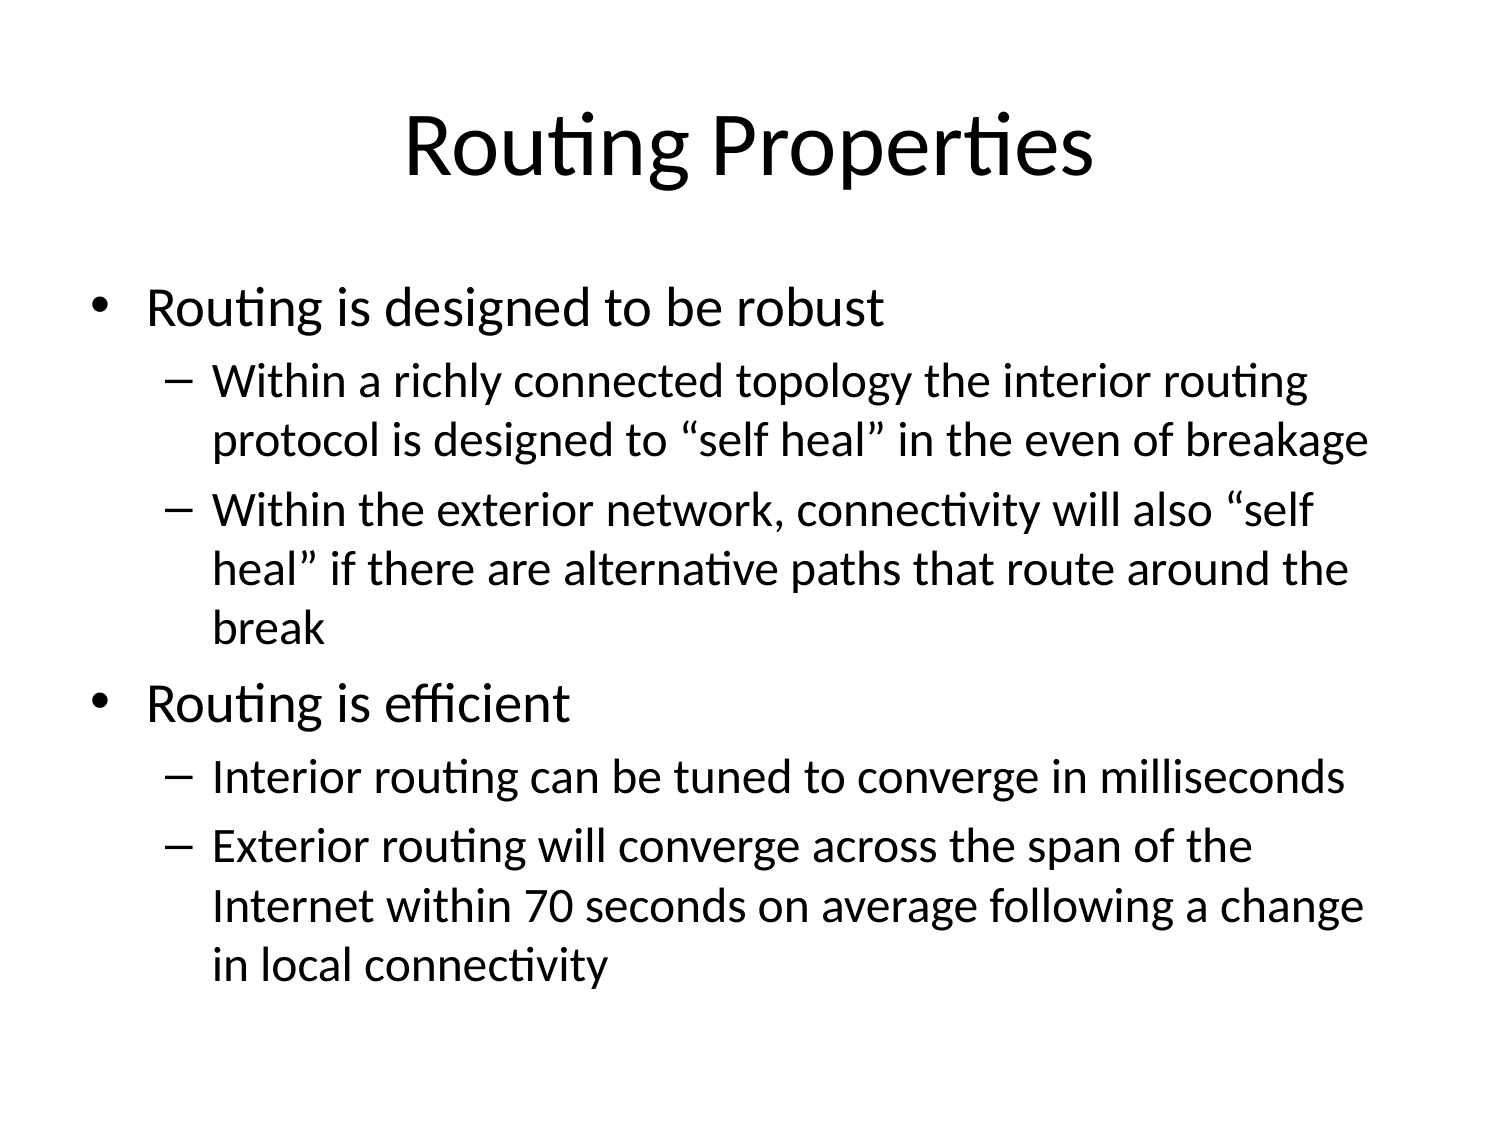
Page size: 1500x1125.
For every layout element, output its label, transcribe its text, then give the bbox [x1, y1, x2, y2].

title Routing Properties [75, 45, 1425, 233]
list Routing is designed to be robust Within a richly connected topology the interior routing protocol is designed to “self heal” in the even of breakage Within the exterior network, connectivity will also “self heal” if there are alternative paths that route around the break Routing is efficient Interior routing can be tuned to converge in milliseconds Exterior routing will converge across the span of the Internet within 70 seconds on average following a change in local connectivity [75, 262, 1425, 1005]
